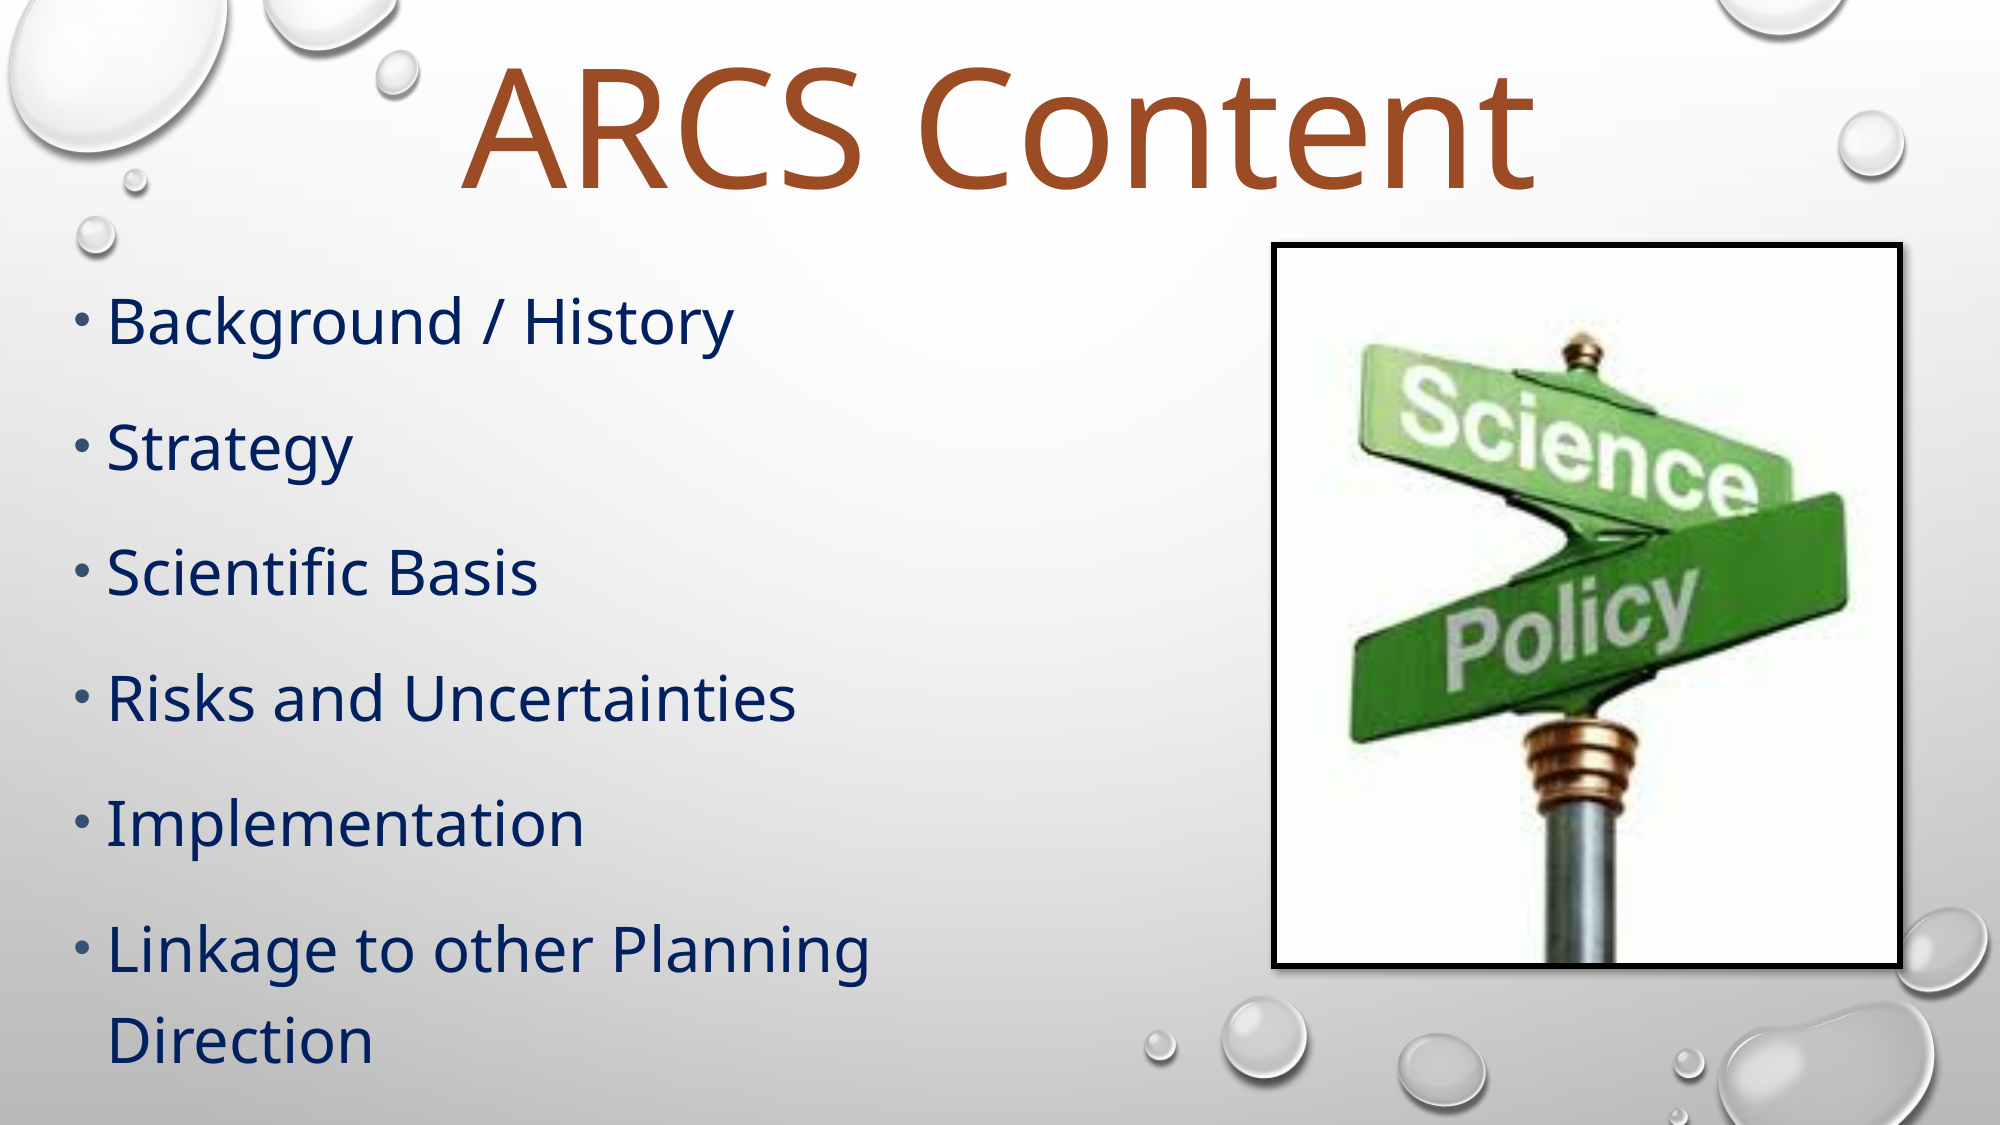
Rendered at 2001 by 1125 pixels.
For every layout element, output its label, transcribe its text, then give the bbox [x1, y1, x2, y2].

picture [0, 0, 2000, 1125]
list Background / History Strategy Scientific Basis Risks and Uncertainties Implementation Linkage to other Planning Direction [58, 258, 1142, 1092]
title ARCS Content [149, 33, 1851, 236]
